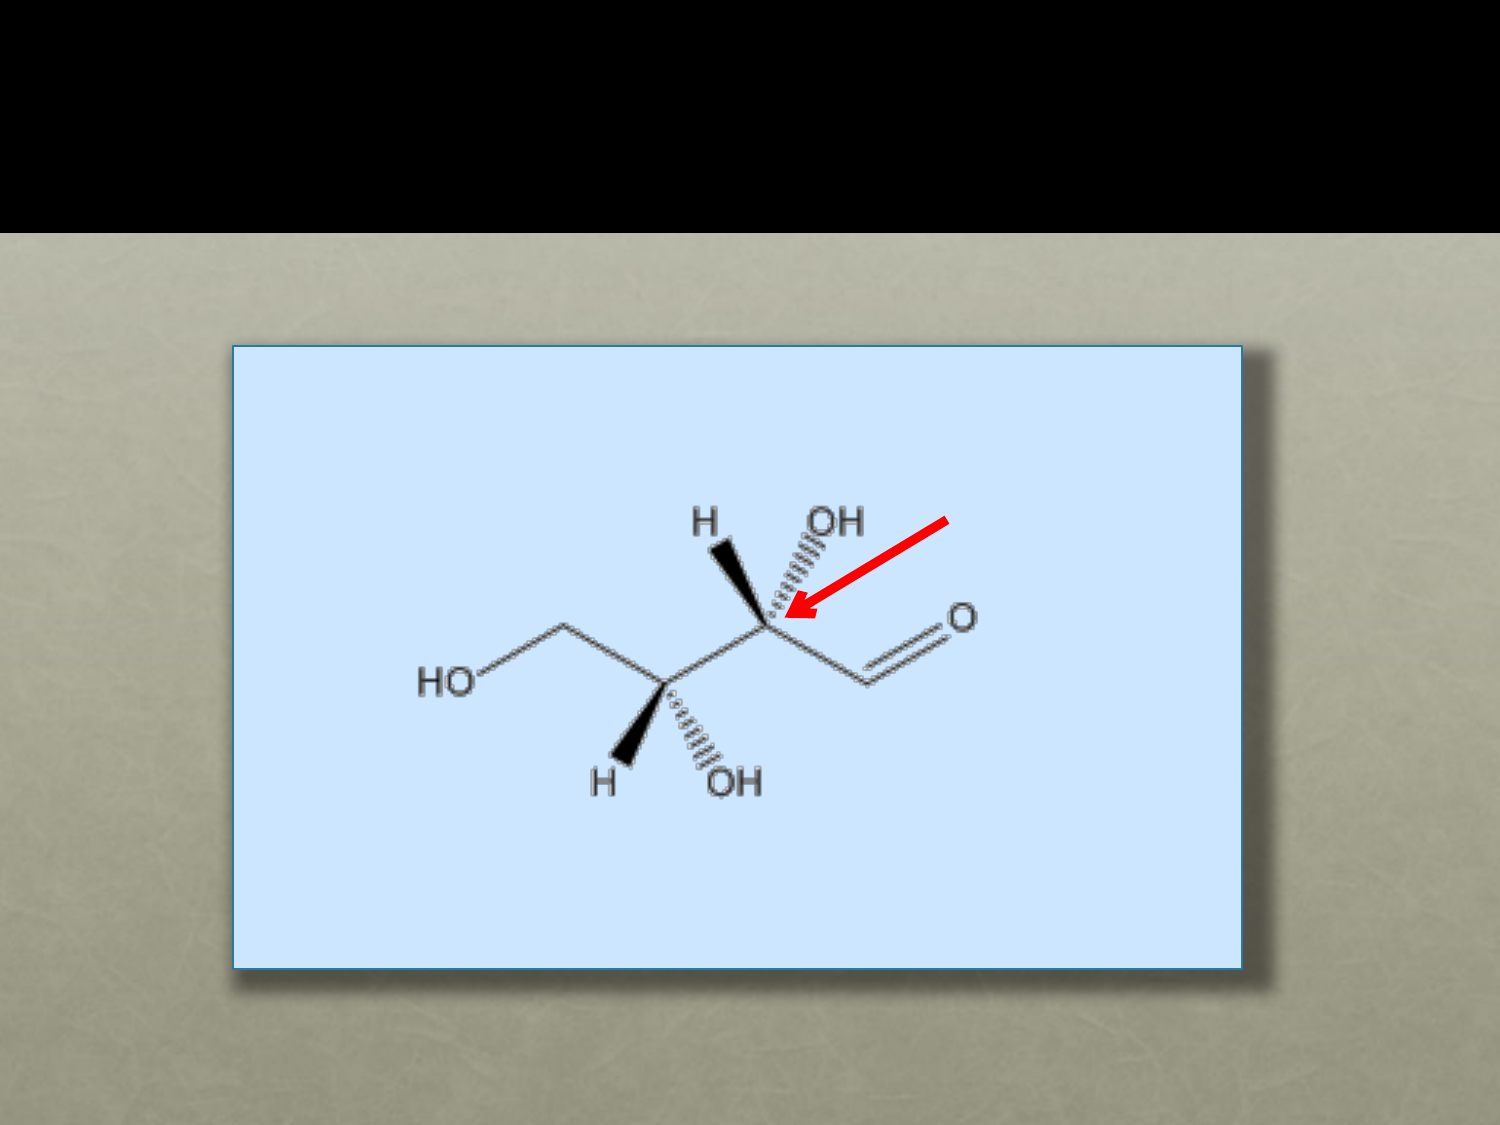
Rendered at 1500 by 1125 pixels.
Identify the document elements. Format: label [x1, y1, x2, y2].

text_box [232, 345, 1243, 970]
picture [0, 214, 1500, 1125]
text_box [783, 519, 948, 619]
